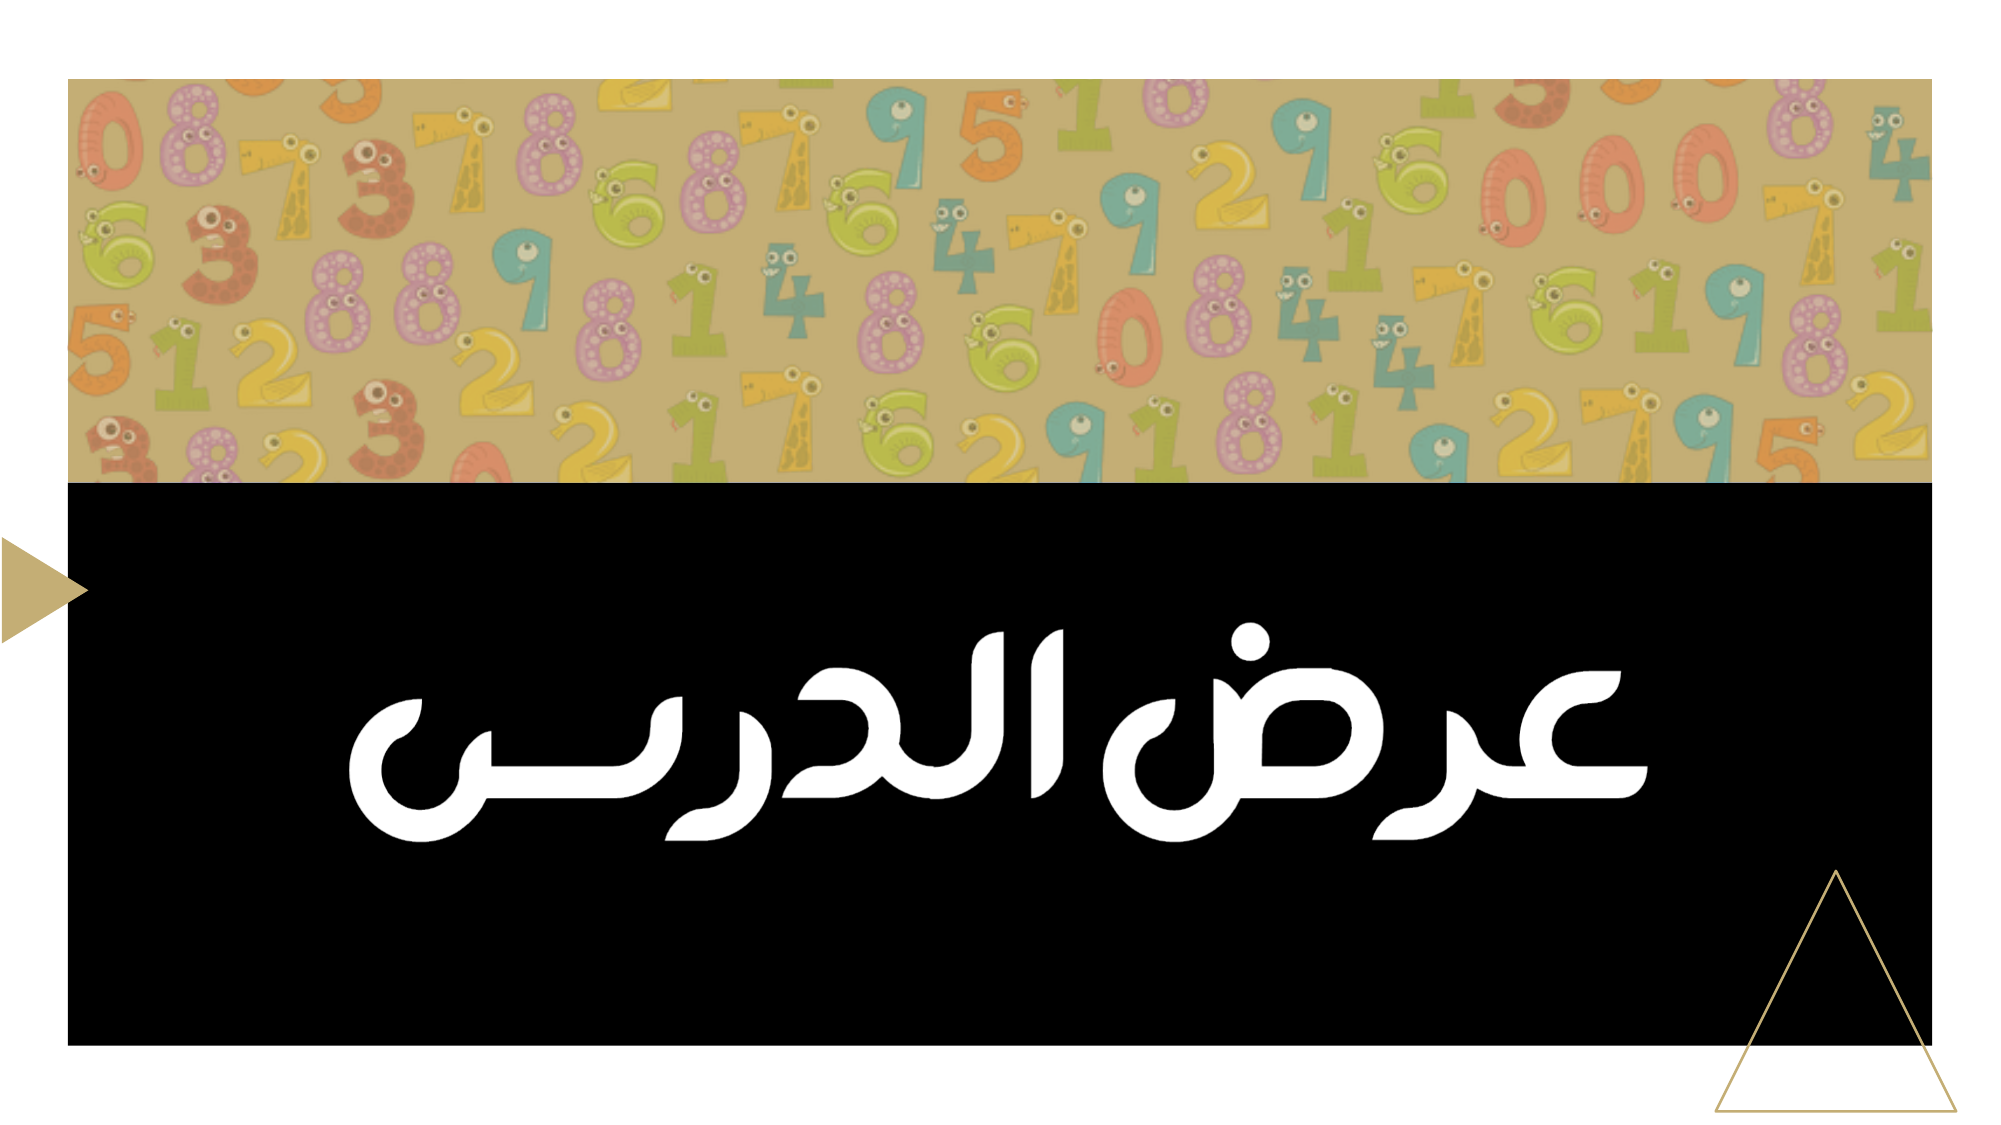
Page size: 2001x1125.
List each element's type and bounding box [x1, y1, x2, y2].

picture [67, 78, 1933, 484]
picture [90, 589, 1910, 892]
